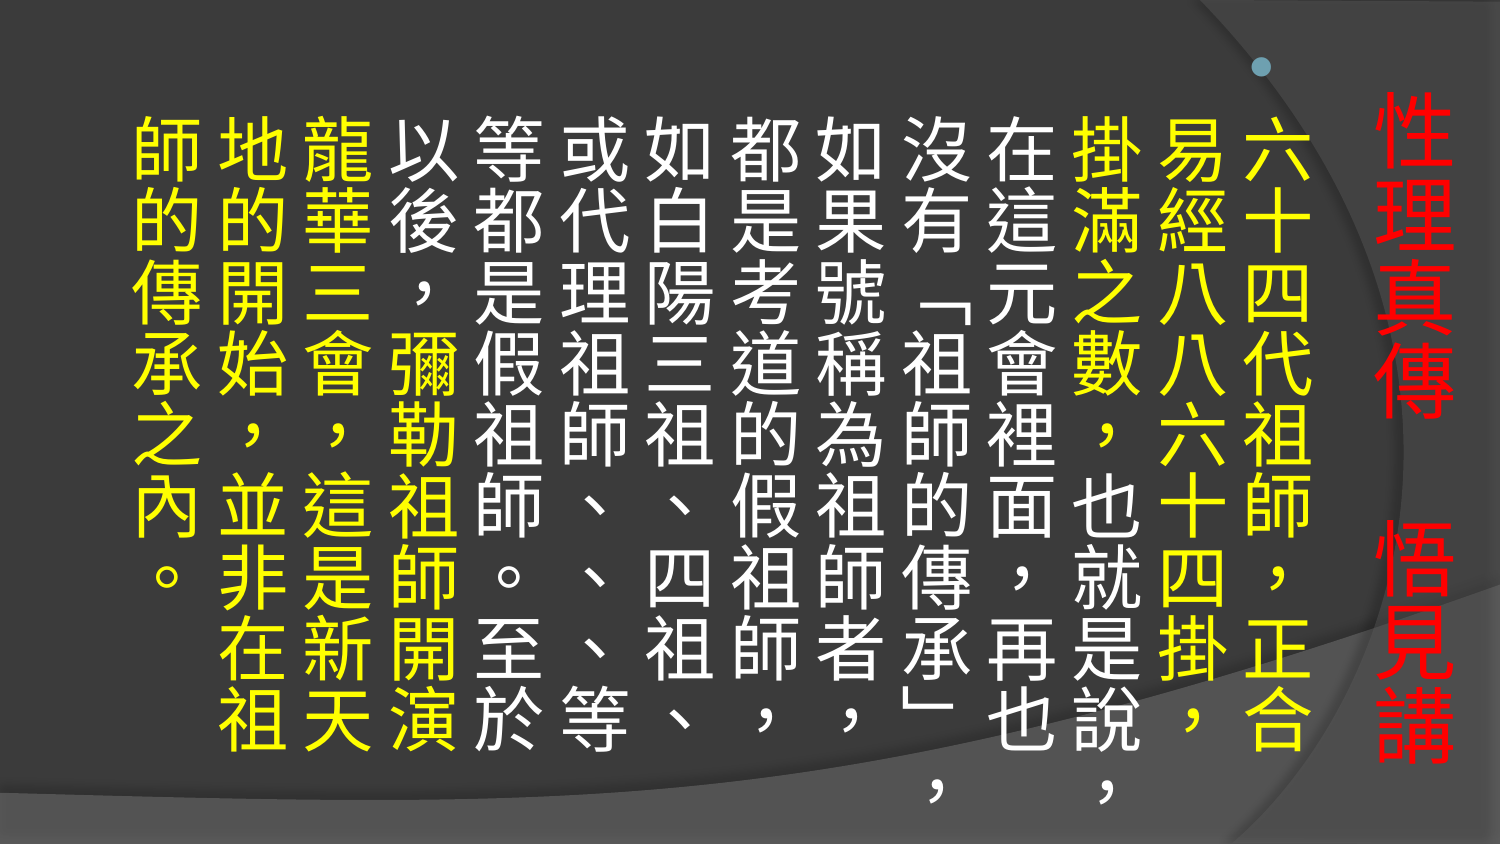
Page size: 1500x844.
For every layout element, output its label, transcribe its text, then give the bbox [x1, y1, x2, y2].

title 性理真傳 悟見講 [1352, 43, 1473, 812]
list 六十四代祖師，正合易經八八六十四掛，掛滿之數，也就是說，在這元會裡面，再也沒有「祖師的傳承」，如果號稱為祖師者，都是考道的假祖師，如白陽三祖、四祖、或代理祖師、、、等等都是假祖師。至於以後，彌勒祖師開演龍華三會，這是新天地的開始，並非在祖師的傳承之內。 [29, 33, 1329, 812]
